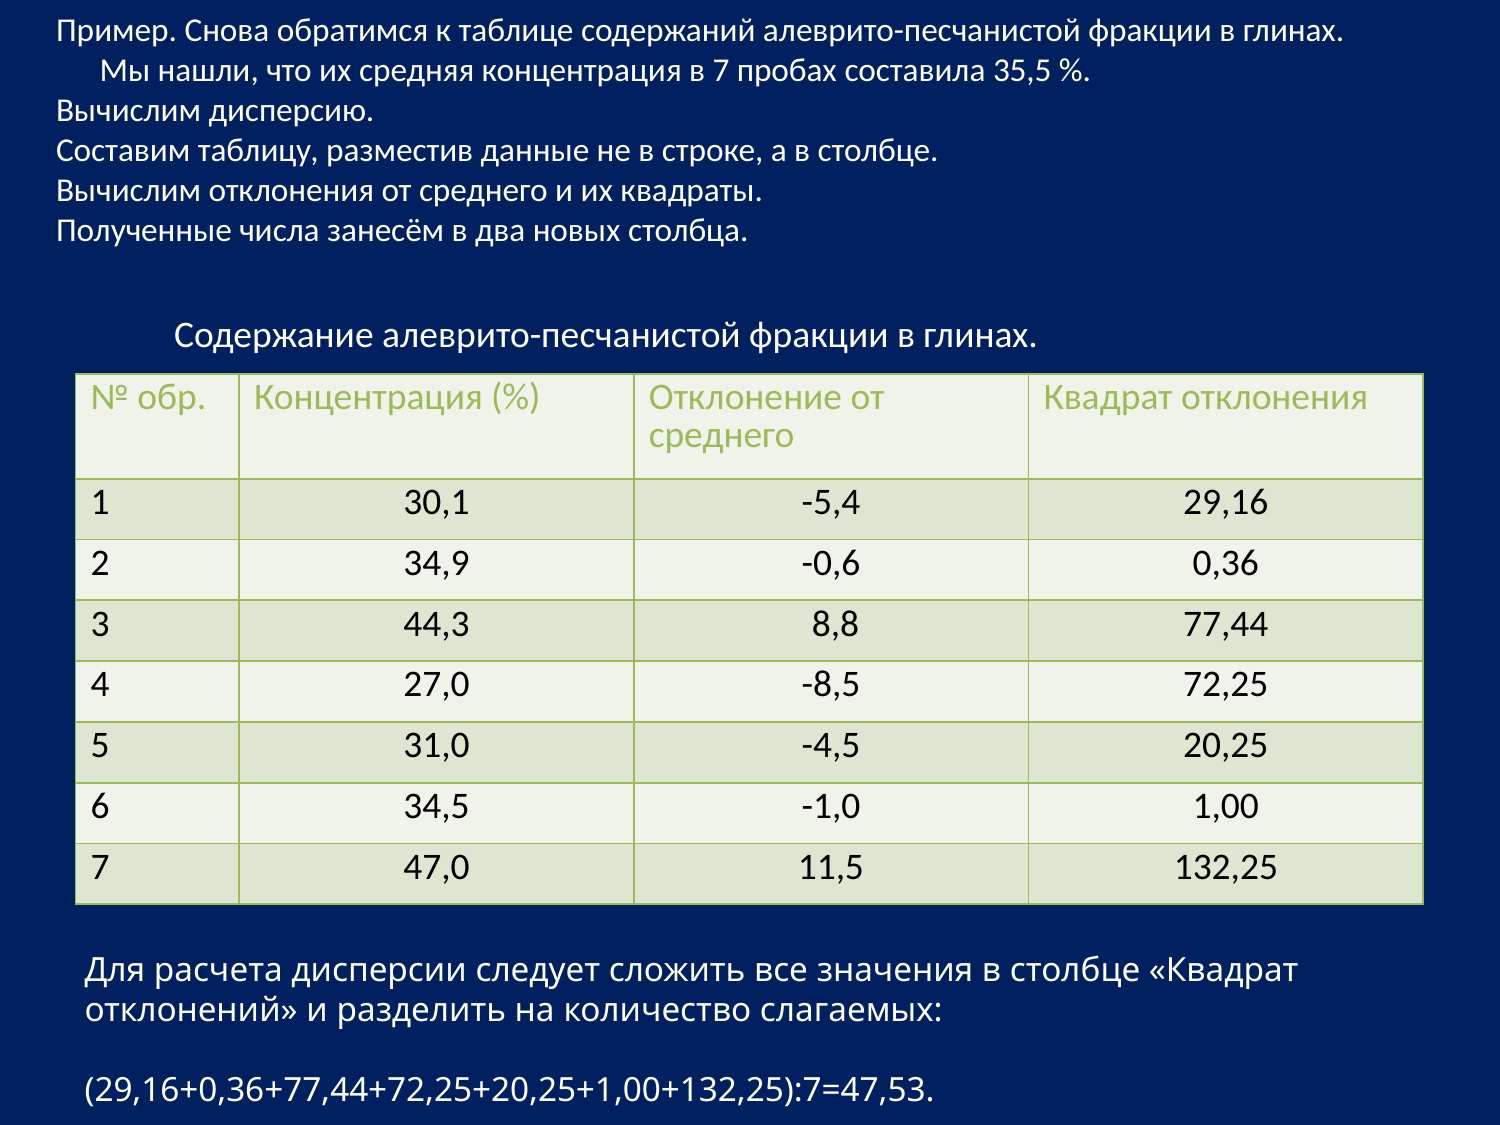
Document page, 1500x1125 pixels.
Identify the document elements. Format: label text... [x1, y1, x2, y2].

table_cell 34,9 [240, 540, 633, 599]
table_cell 1 [76, 480, 238, 539]
table_cell 27,0 [240, 662, 633, 721]
table_cell 8,8 [635, 601, 1028, 660]
table_cell 11,5 [635, 844, 1028, 903]
table_cell 3 [76, 601, 238, 660]
text_box Содержание алеврито-песчанистой фракции в глинах. [159, 302, 1400, 363]
table_cell 20,25 [1029, 723, 1422, 782]
table_cell 1,00 [1029, 784, 1422, 843]
table_cell 4 [76, 662, 238, 721]
table_cell -8,5 [635, 662, 1028, 721]
table_cell 30,1 [240, 480, 633, 539]
table_header Квадрат отклонения [1029, 375, 1422, 478]
table_header № обр. [76, 375, 238, 478]
table_cell 5 [76, 723, 238, 782]
table_cell -5,4 [635, 480, 1028, 539]
table_cell 6 [76, 784, 238, 843]
table_cell 2 [76, 540, 238, 599]
table_cell 34,5 [240, 784, 633, 843]
table_cell -1,0 [635, 784, 1028, 843]
table_header Концентрация (%) [240, 375, 633, 478]
text_box Пример. Снова обратимся к таблице содержаний алеврито-песчанистой фракции в глинах. Мы нашли, что их средняя концентрация в 7 пробах составила 35,5 %. Вычислим дисперсию. Составим таблицу, разместив данные не в строке, а в столбце. Вычислим отклонения от среднего и их квадраты. Полученные числа занесём в два новых столбца. [41, 0, 1383, 255]
table_cell 47,0 [240, 844, 633, 903]
table_cell 0,36 [1029, 540, 1422, 599]
table_cell 7 [76, 844, 238, 903]
text_box Для расчета дисперсии следует сложить все значения в столбце «Квадрат отклонений» и разделить на количество слагаемых: (29,16+0,36+77,44+72,25+20,25+1,00+132,25):7=47,53. [69, 940, 1430, 1116]
table_cell -4,5 [635, 723, 1028, 782]
table_cell 29,16 [1029, 480, 1422, 539]
table_cell 44,3 [240, 601, 633, 660]
table_cell 31,0 [240, 723, 633, 782]
table_cell -0,6 [635, 540, 1028, 599]
table_cell 132,25 [1029, 844, 1422, 903]
table_cell 72,25 [1029, 662, 1422, 721]
table_cell 77,44 [1029, 601, 1422, 660]
table_header Отклонение от среднего [635, 375, 1028, 478]
